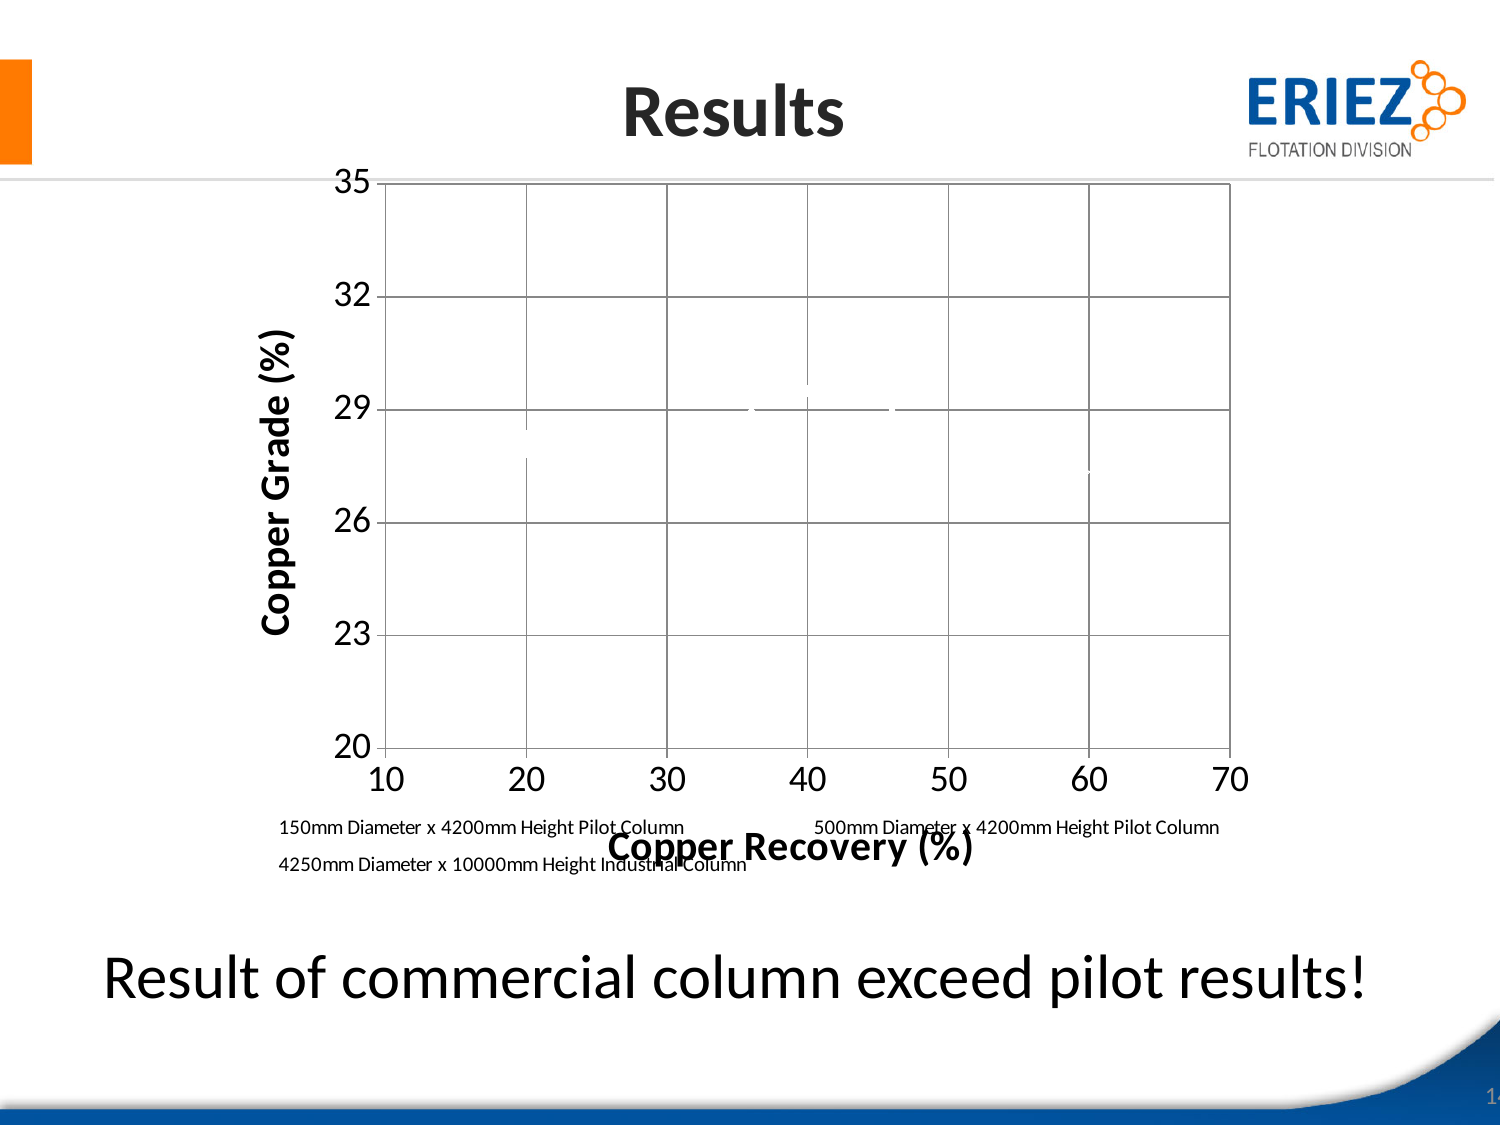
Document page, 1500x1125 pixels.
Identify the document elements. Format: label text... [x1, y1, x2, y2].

chart [218, 148, 1270, 953]
picture [0, 0, 1500, 1125]
title Results [41, 28, 1427, 185]
list Result of commercial column exceed pilot results! [88, 928, 1439, 1088]
slide_number 14 [1175, 1065, 1500, 1125]
